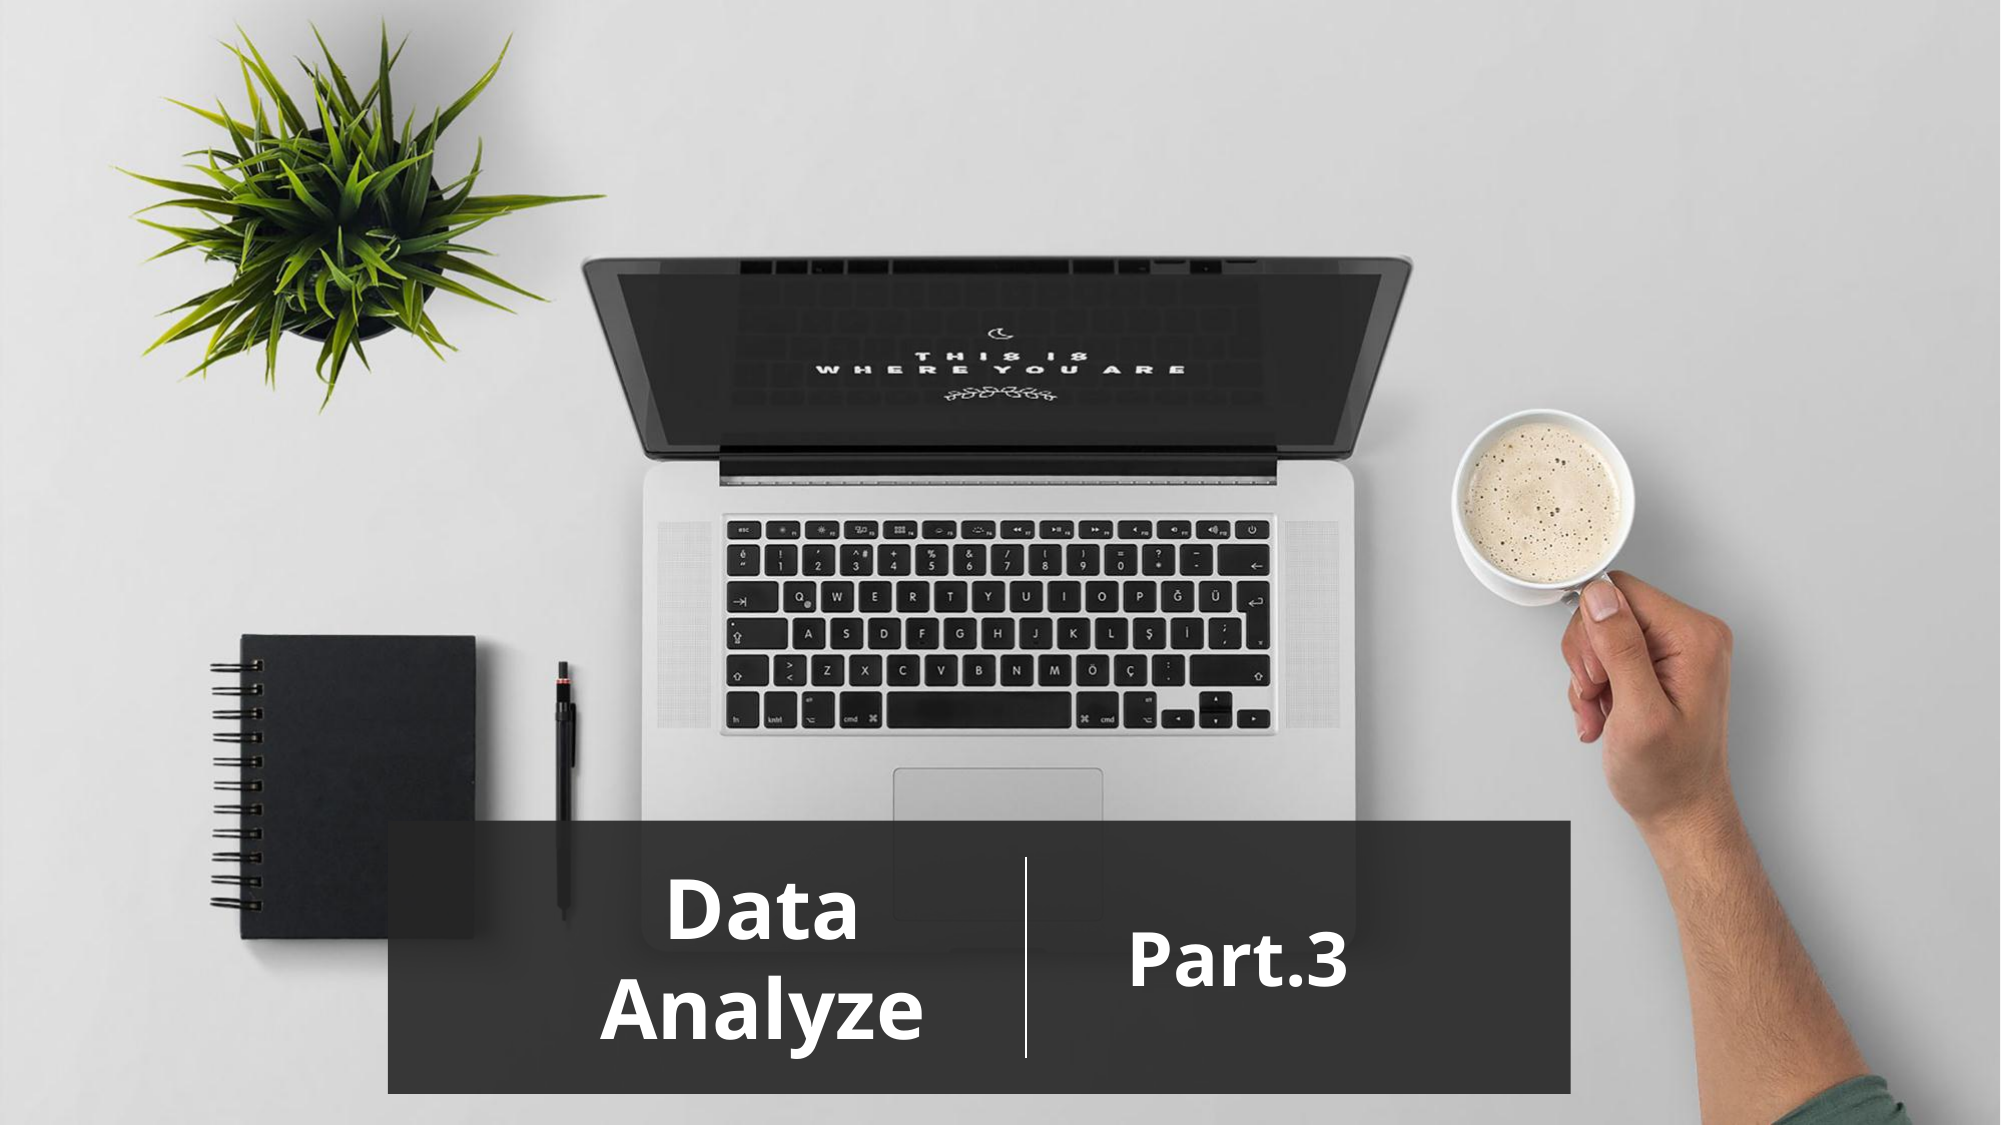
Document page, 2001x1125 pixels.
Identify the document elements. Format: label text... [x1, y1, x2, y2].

text_box Data Analyze [585, 848, 963, 1064]
picture [0, 0, 2001, 1125]
text_box [387, 820, 1571, 1094]
text_box Part.3 [1111, 904, 1365, 1010]
